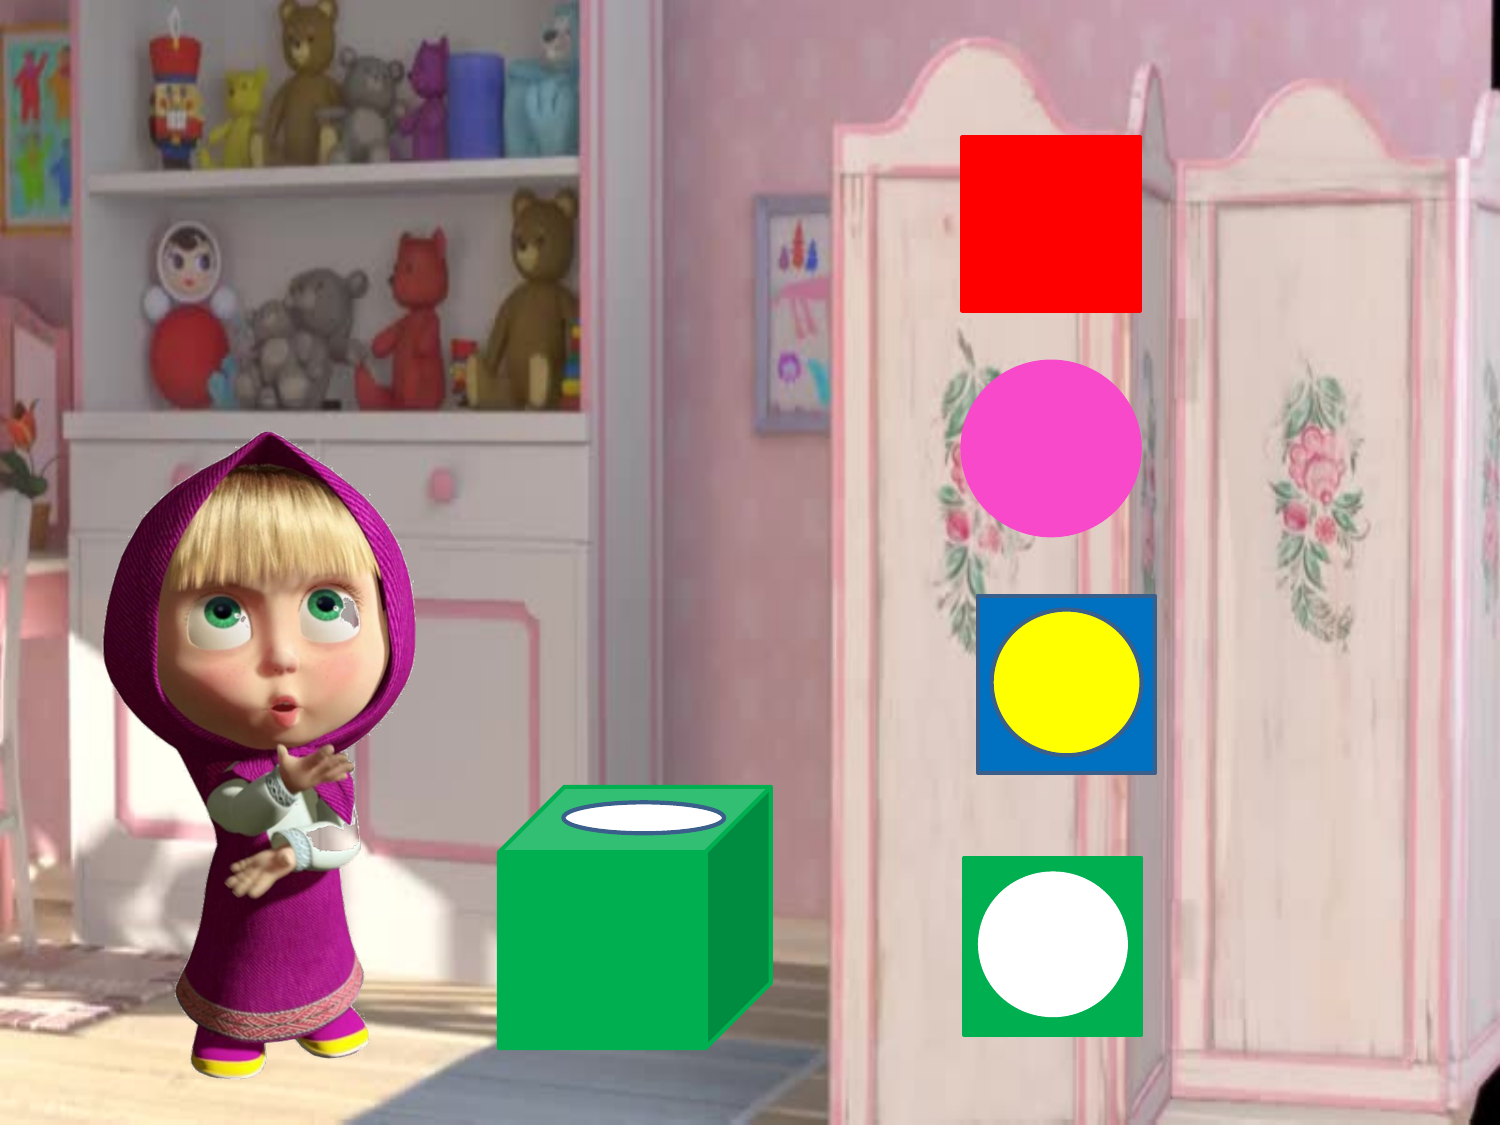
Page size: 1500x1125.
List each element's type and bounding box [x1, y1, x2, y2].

text_box [960, 135, 1142, 313]
picture [0, 0, 1500, 1125]
text_box [977, 595, 1156, 774]
text_box [963, 857, 1142, 1036]
text_box [498, 786, 771, 1049]
text_box [960, 359, 1142, 538]
